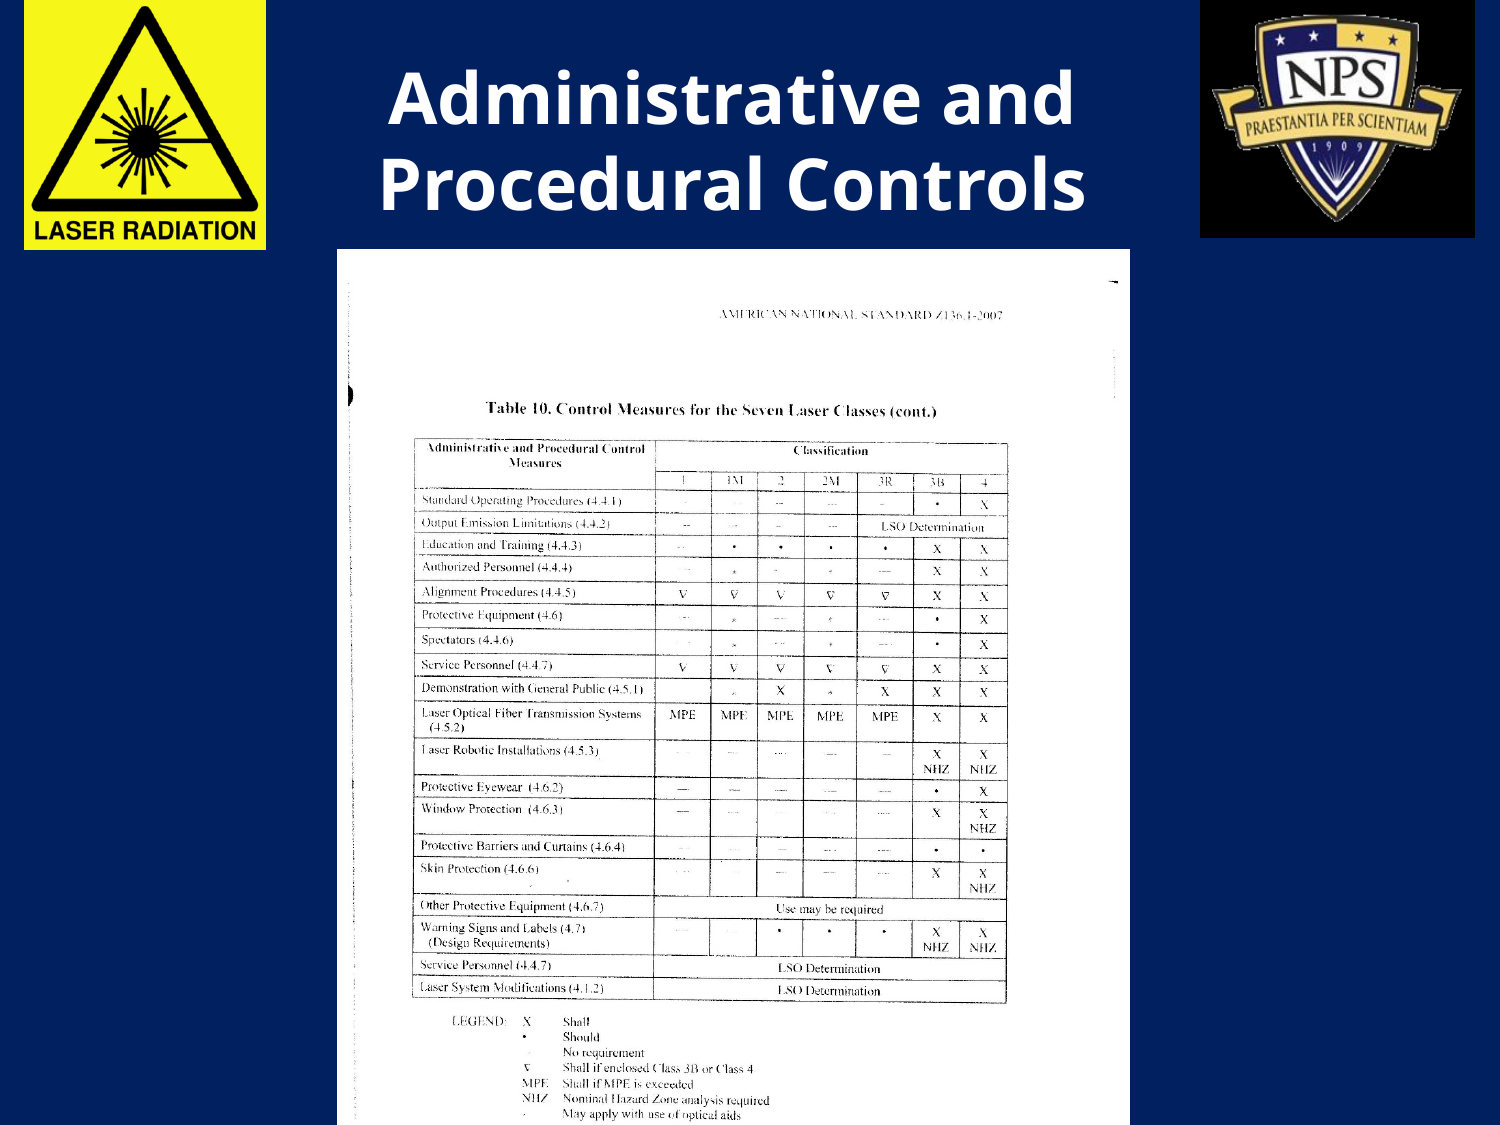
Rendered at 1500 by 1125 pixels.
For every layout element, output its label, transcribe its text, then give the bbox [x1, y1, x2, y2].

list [337, 249, 1130, 1125]
picture [1200, 0, 1475, 238]
picture [24, 0, 266, 250]
title Administrative and Procedural Controls [265, 45, 1200, 233]
